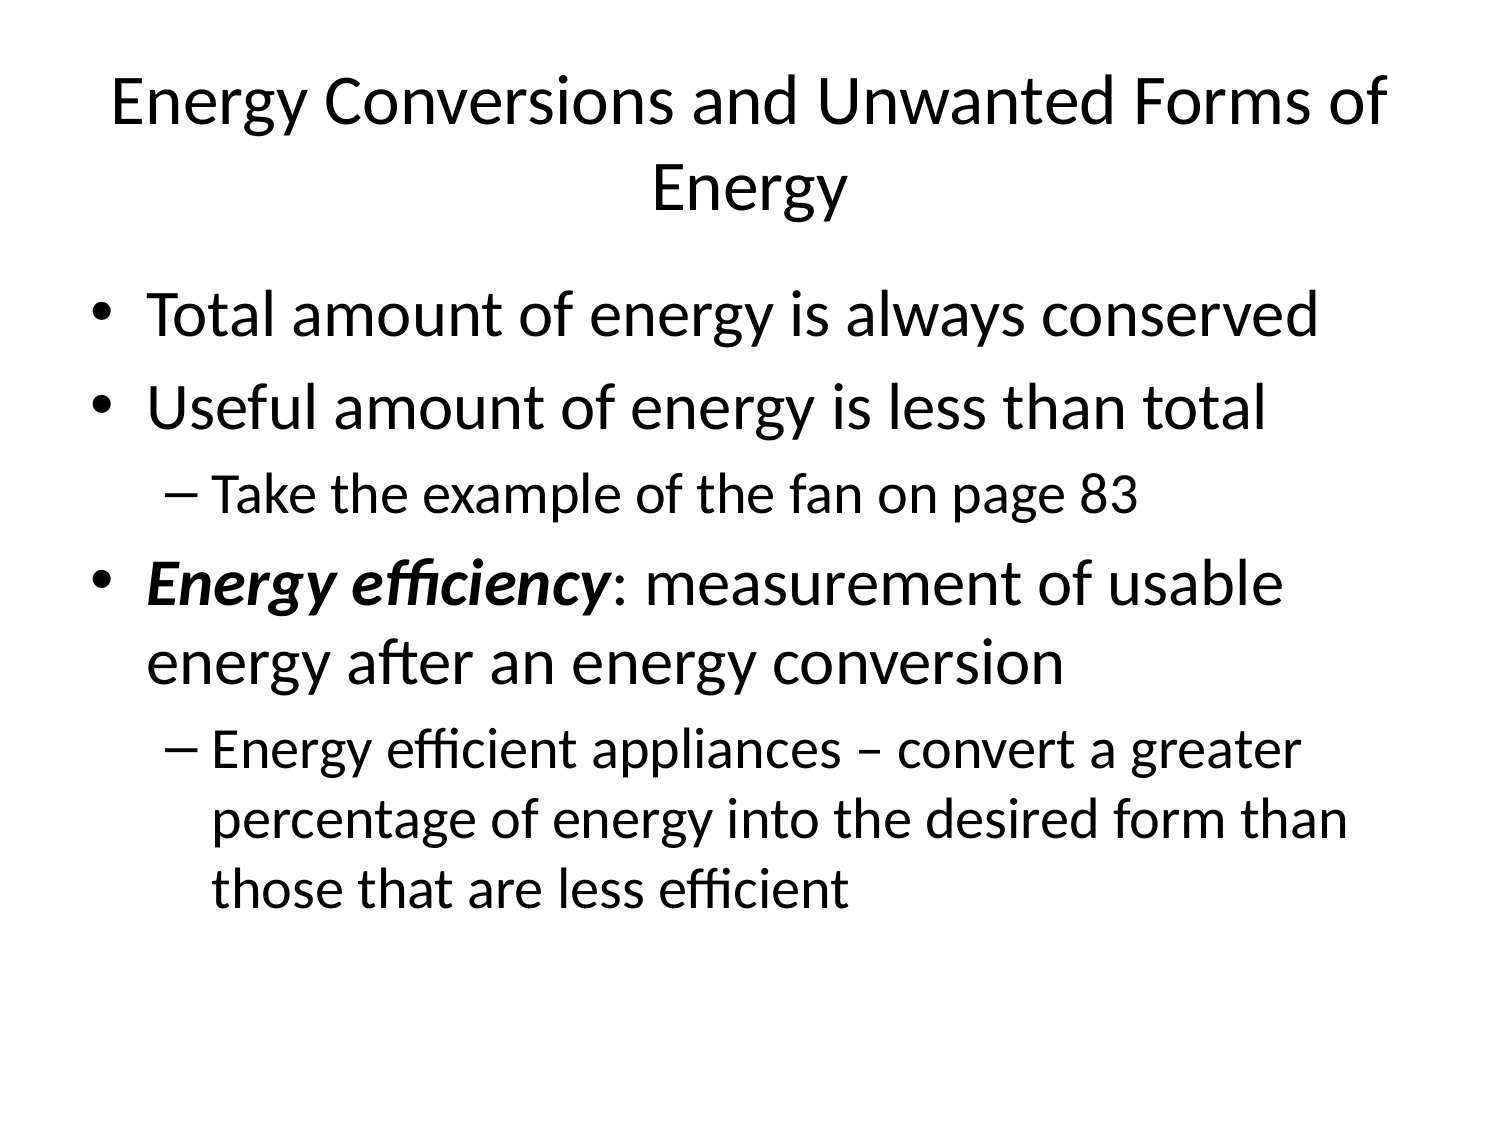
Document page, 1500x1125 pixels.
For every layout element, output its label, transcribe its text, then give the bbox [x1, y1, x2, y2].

title Energy Conversions and Unwanted Forms of Energy [75, 45, 1425, 233]
list Total amount of energy is always conserved Useful amount of energy is less than total Take the example of the fan on page 83 Energy efficiency: measurement of usable energy after an energy conversion Energy efficient appliances – convert a greater percentage of energy into the desired form than those that are less efficient [75, 262, 1425, 1005]
